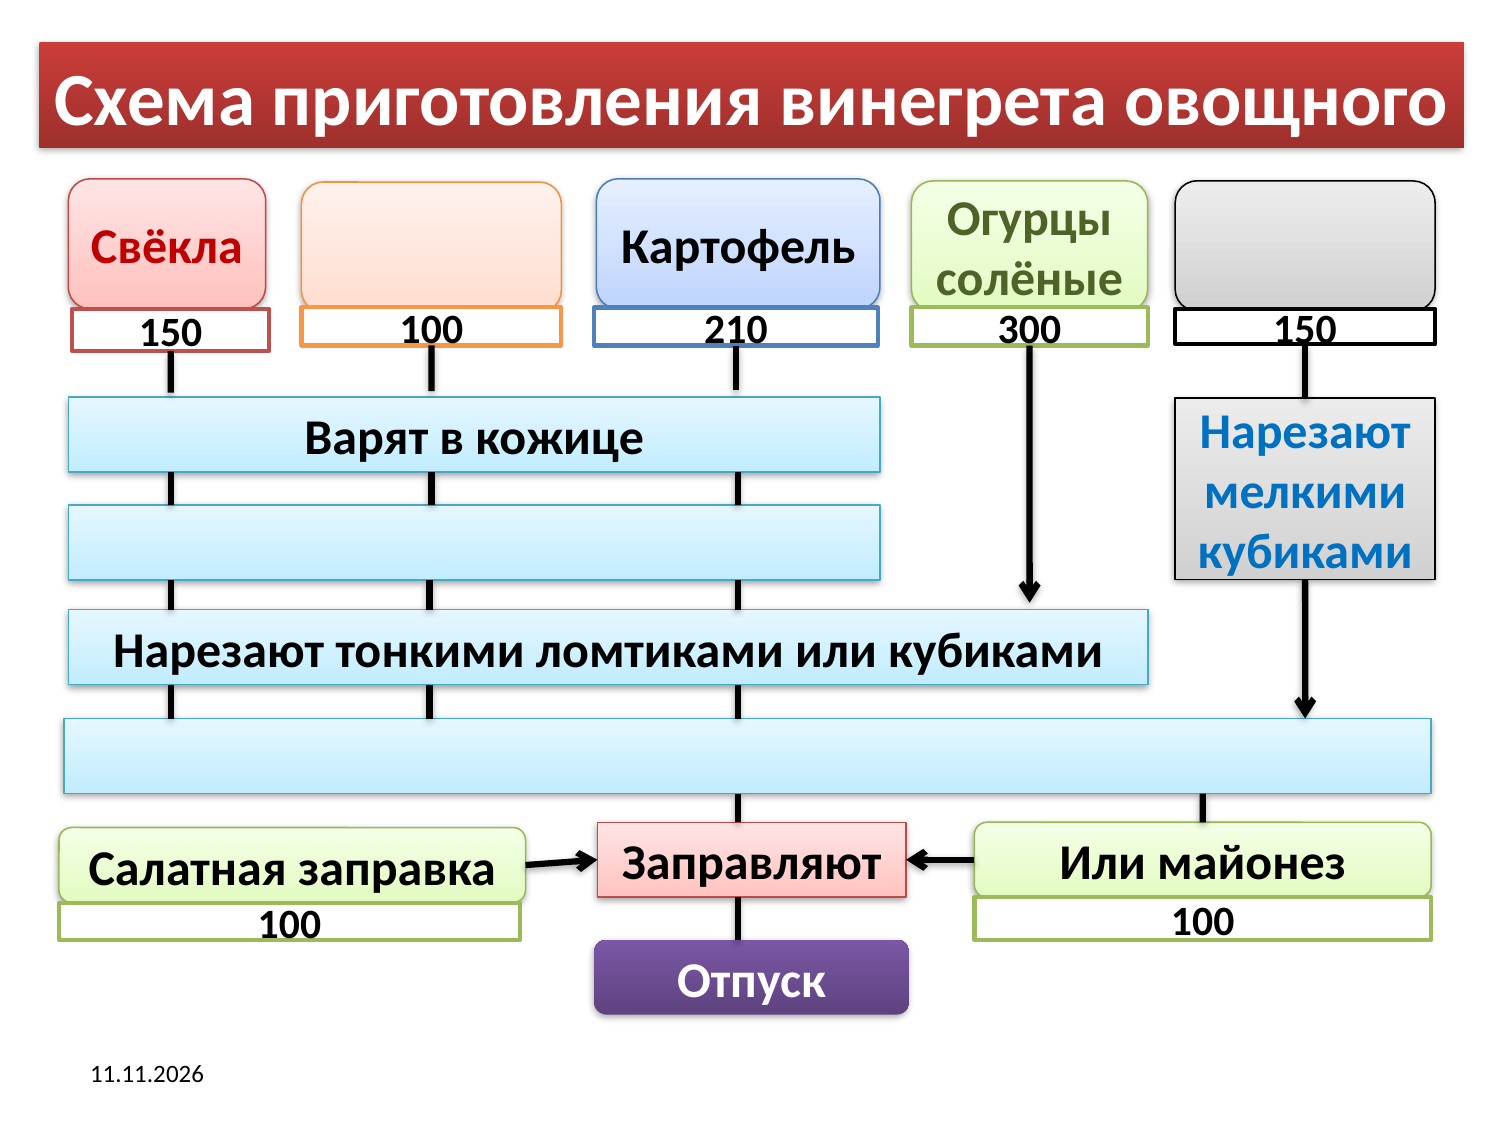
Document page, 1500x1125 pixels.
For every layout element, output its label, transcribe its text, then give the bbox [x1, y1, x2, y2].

text_box Схема приготовления винегрета овощного [39, 42, 1464, 148]
text_box [63, 718, 1432, 794]
text_box [300, 181, 563, 305]
text_box Свёкла [67, 178, 267, 307]
text_box Салатная заправка [58, 826, 527, 901]
text_box Заправляют [597, 822, 907, 898]
text_box [1174, 180, 1436, 307]
text_box 150 [70, 307, 271, 353]
text_box Нарезают тонкими ломтиками или кубиками [68, 609, 1149, 685]
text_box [525, 859, 598, 866]
text_box 100 [57, 901, 522, 942]
text_box Отпуск [594, 939, 910, 1015]
text_box 300 [909, 305, 1150, 348]
text_box Картофель [595, 178, 881, 305]
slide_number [75, 1042, 425, 1103]
text_box 100 [972, 895, 1433, 942]
text_box 210 [592, 305, 880, 348]
text_box Нарезают мелкими кубиками [1174, 397, 1436, 580]
text_box 150 [1173, 307, 1437, 346]
text_box Огурцы солёные [910, 180, 1149, 305]
text_box 100 [299, 305, 563, 348]
text_box Варят в кожице [68, 396, 881, 473]
text_box Или майонез [973, 821, 1432, 895]
text_box [68, 504, 881, 581]
